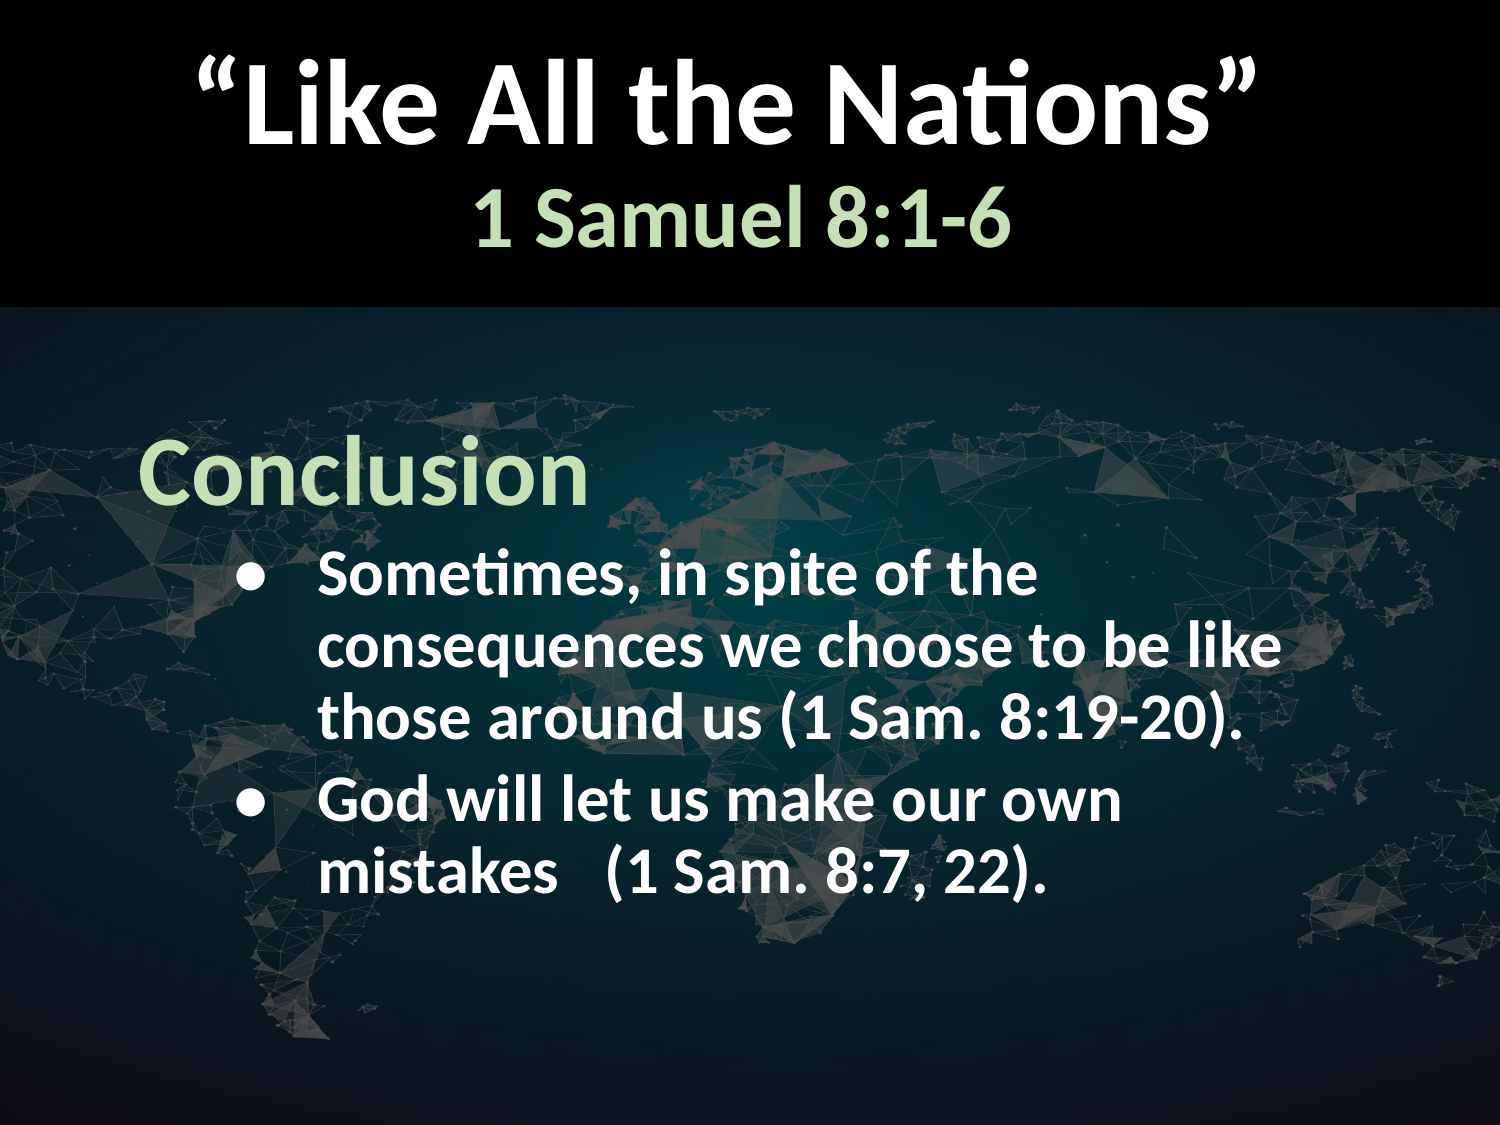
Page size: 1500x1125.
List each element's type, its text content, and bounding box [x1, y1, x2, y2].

picture [0, 307, 1500, 1125]
text_box [0, 0, 1500, 307]
title “Like All the Nations” 1 Samuel 8:1-6 [48, 30, 1434, 275]
